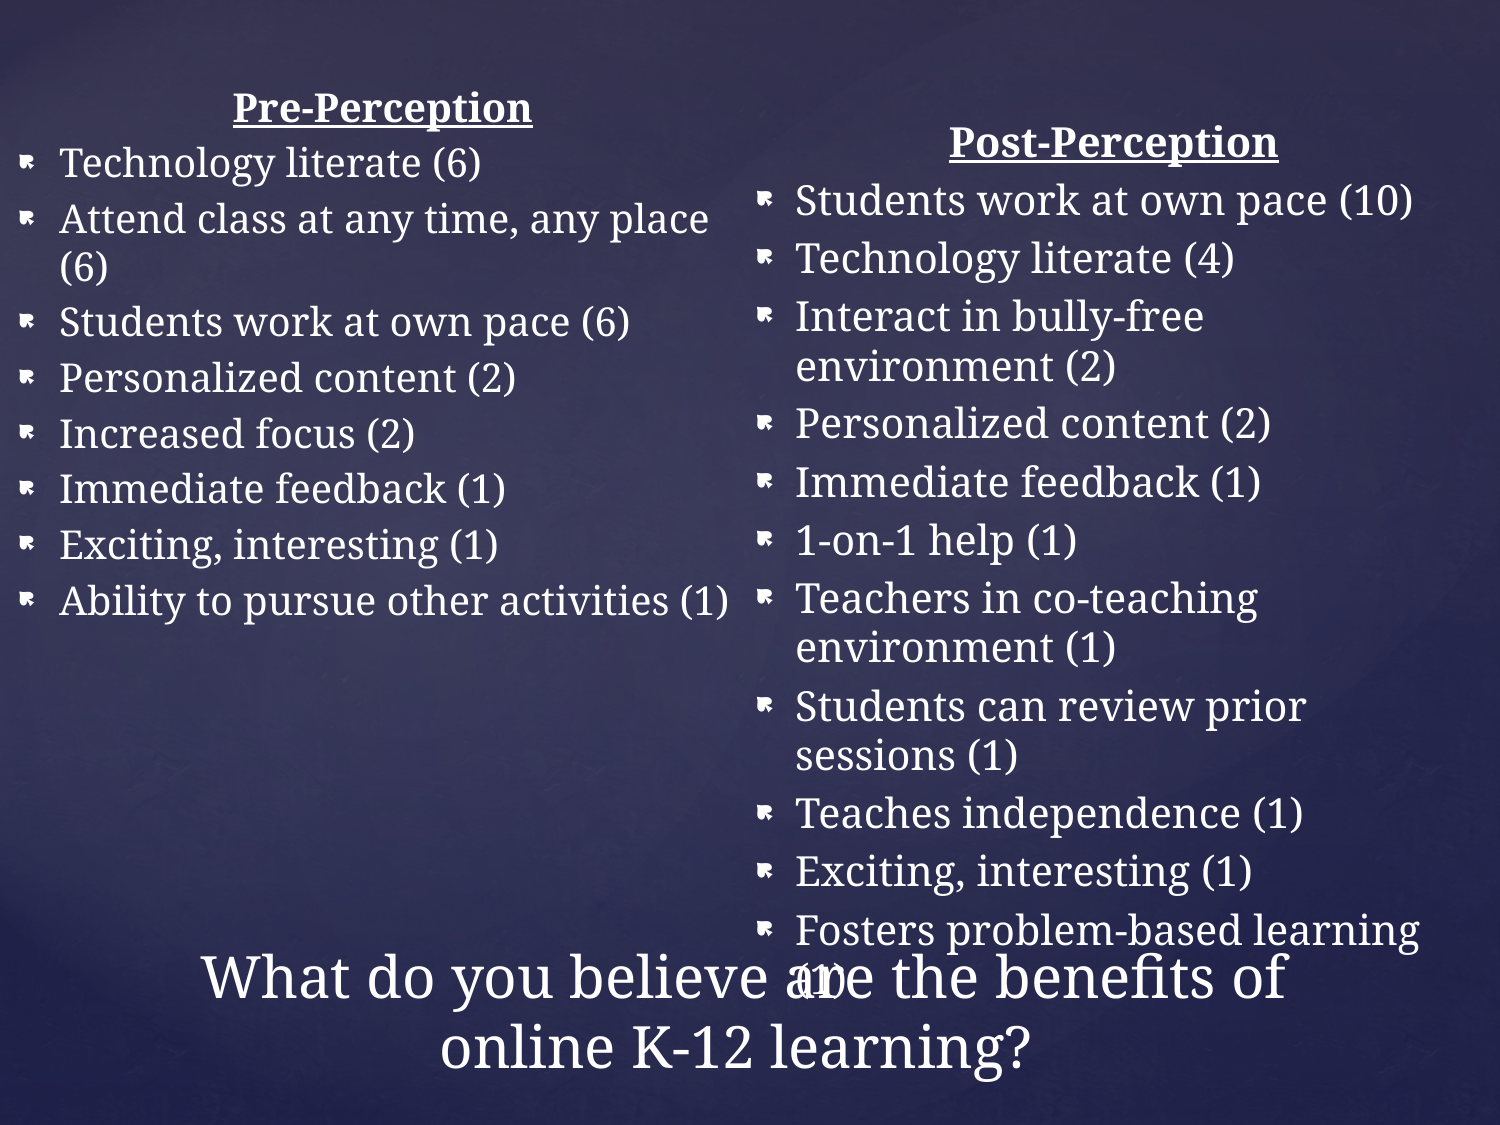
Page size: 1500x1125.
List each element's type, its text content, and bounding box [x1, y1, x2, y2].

list Post-Perception Students work at own pace (10) Technology literate (4) Interact in bully-free environment (2) Personalized content (2) Immediate feedback (1) 1-on-1 help (1) Teachers in co-teaching environment (1) Students can review prior sessions (1) Teaches independence (1) Exciting, interesting (1) Fosters problem-based learning (1) [737, 108, 1488, 1013]
title What do you believe are the benefits of online K-12 learning? [125, 937, 1363, 1088]
list Pre-Perception Technology literate (6) Attend class at any time, any place (6) Students work at own pace (6) Personalized content (2) Increased focus (2) Immediate feedback (1) Exciting, interesting (1) Ability to pursue other activities (1) [0, 75, 763, 638]
